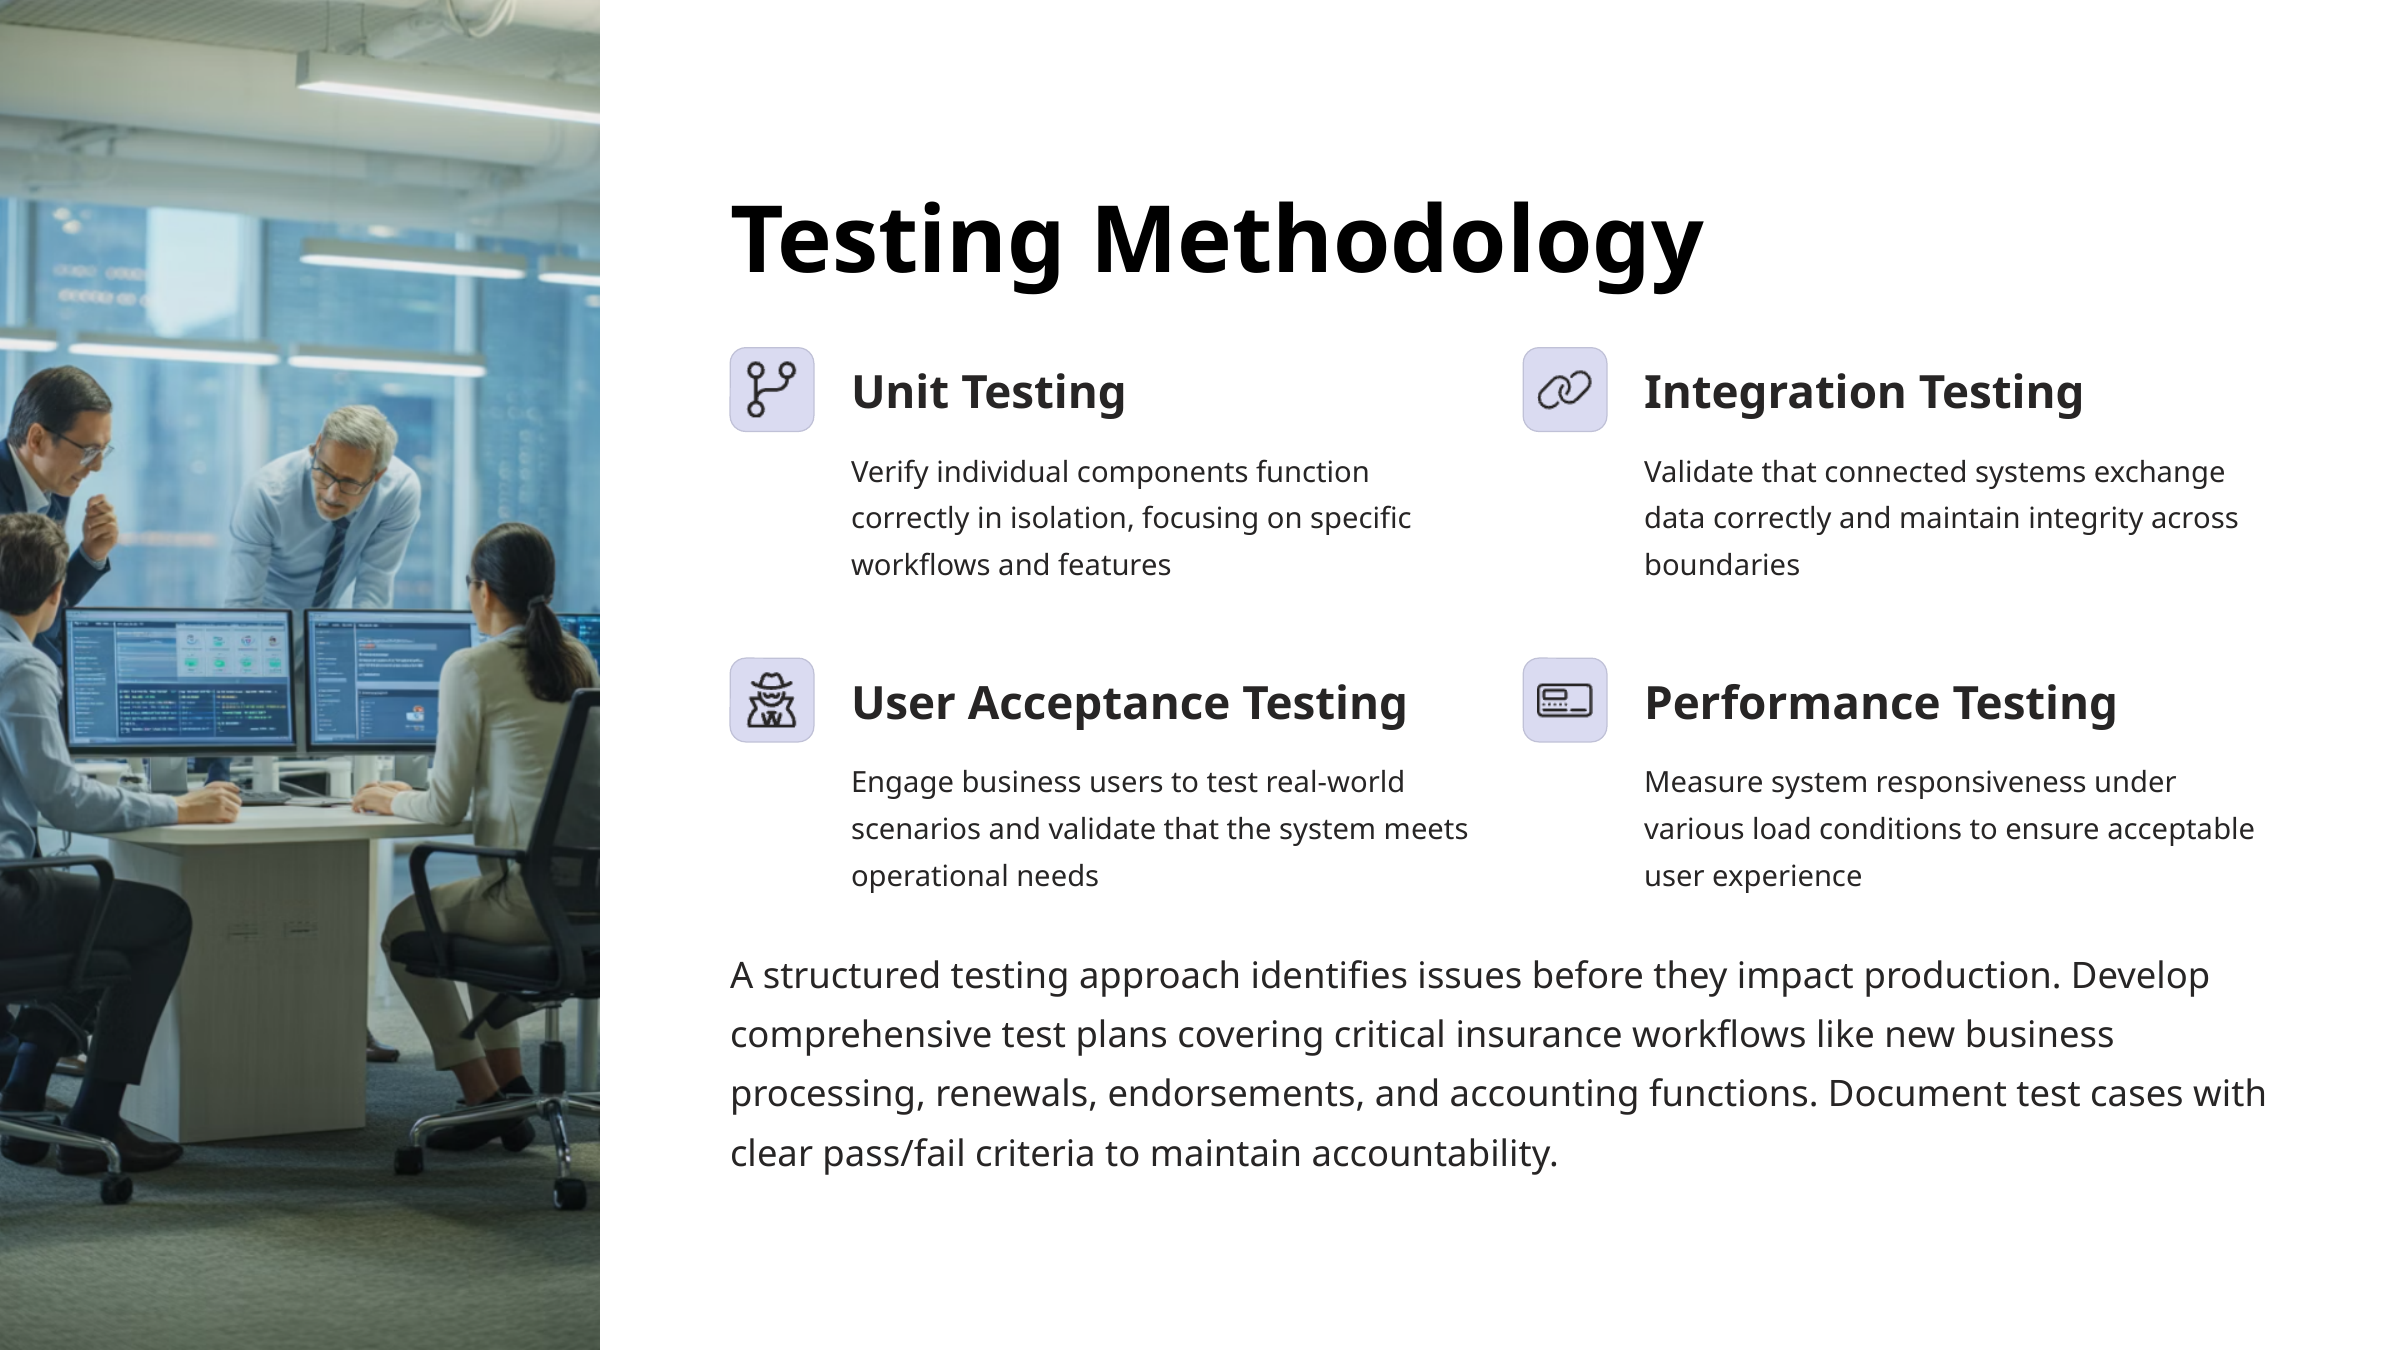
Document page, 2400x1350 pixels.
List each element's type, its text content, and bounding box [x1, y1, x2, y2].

text_box [1523, 658, 1607, 742]
text_box Integration Testing [1644, 360, 2110, 419]
picture [0, 0, 600, 1350]
text_box Measure system responsiveness under various load conditions to ensure acceptable user experience [1644, 751, 2270, 895]
text_box Verify individual components function correctly in isolation, focusing on specific workflows and features [851, 440, 1477, 584]
text_box Unit Testing [851, 360, 1317, 419]
text_box A structured testing approach identifies issues before they impact production. Develop comprehensive test plans covering critical insurance workflows like new business processing, renewals, endorsements, and accounting functions. Document test cases with clear pass/fail criteria to maintain accountability. [730, 936, 2270, 1175]
picture [744, 354, 800, 425]
picture [1537, 354, 1593, 425]
text_box [730, 347, 814, 432]
text_box Validate that connected systems exchange data correctly and maintain integrity across boundaries [1644, 440, 2270, 584]
text_box User Acceptance Testing [851, 670, 1423, 730]
picture [744, 665, 800, 735]
picture [1537, 665, 1593, 735]
text_box [730, 658, 814, 742]
text_box [1523, 347, 1607, 432]
text_box Engage business users to test real-world scenarios and validate that the system meets operational needs [851, 751, 1477, 895]
text_box Performance Testing [1644, 670, 2121, 730]
text_box Testing Methodology [730, 175, 1695, 292]
